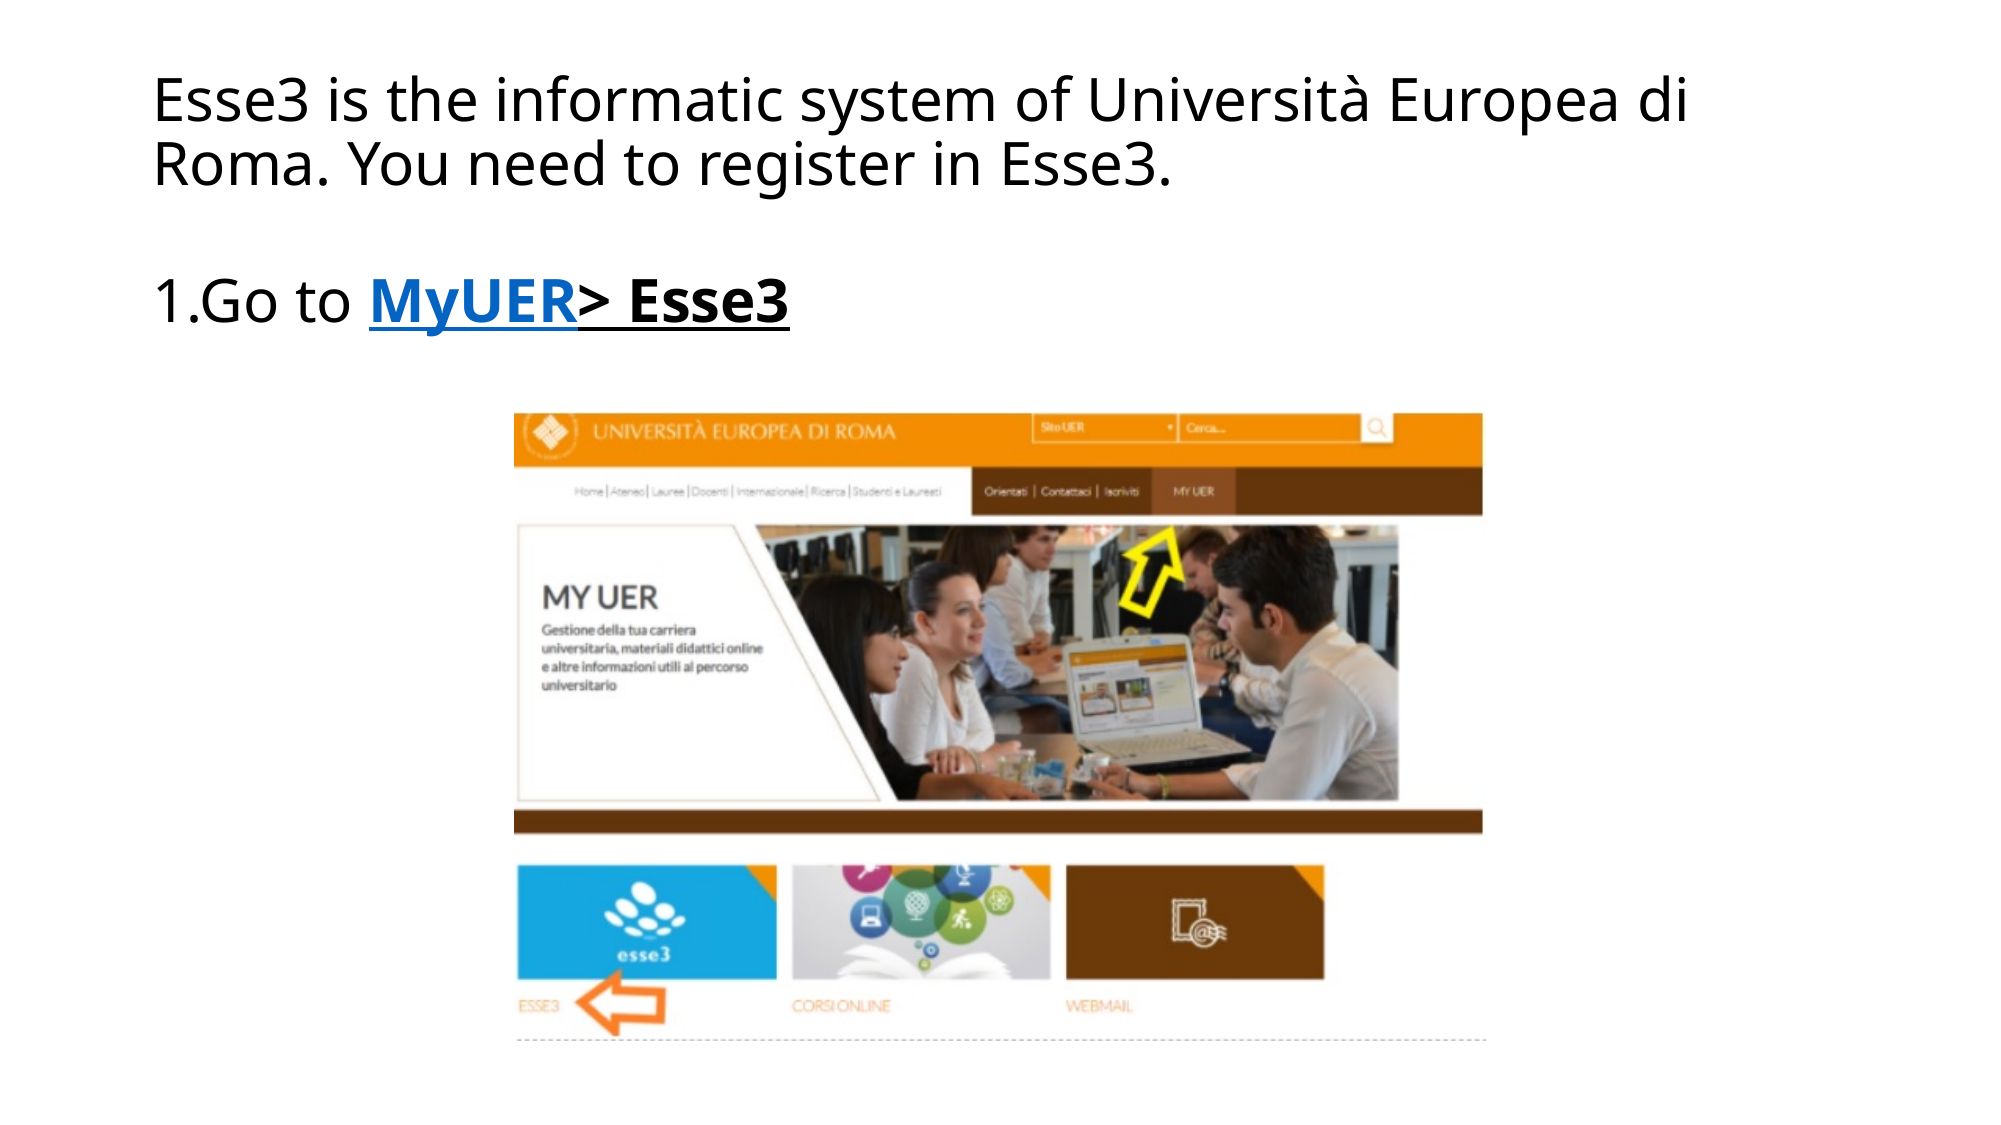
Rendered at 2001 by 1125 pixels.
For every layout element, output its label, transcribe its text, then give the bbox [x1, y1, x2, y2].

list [514, 411, 1486, 1041]
title Esse3 is the informatic system of Università Europea di Roma. You need to register in Esse3. 1.Go to MyUER> Esse3 [137, 59, 1863, 435]
